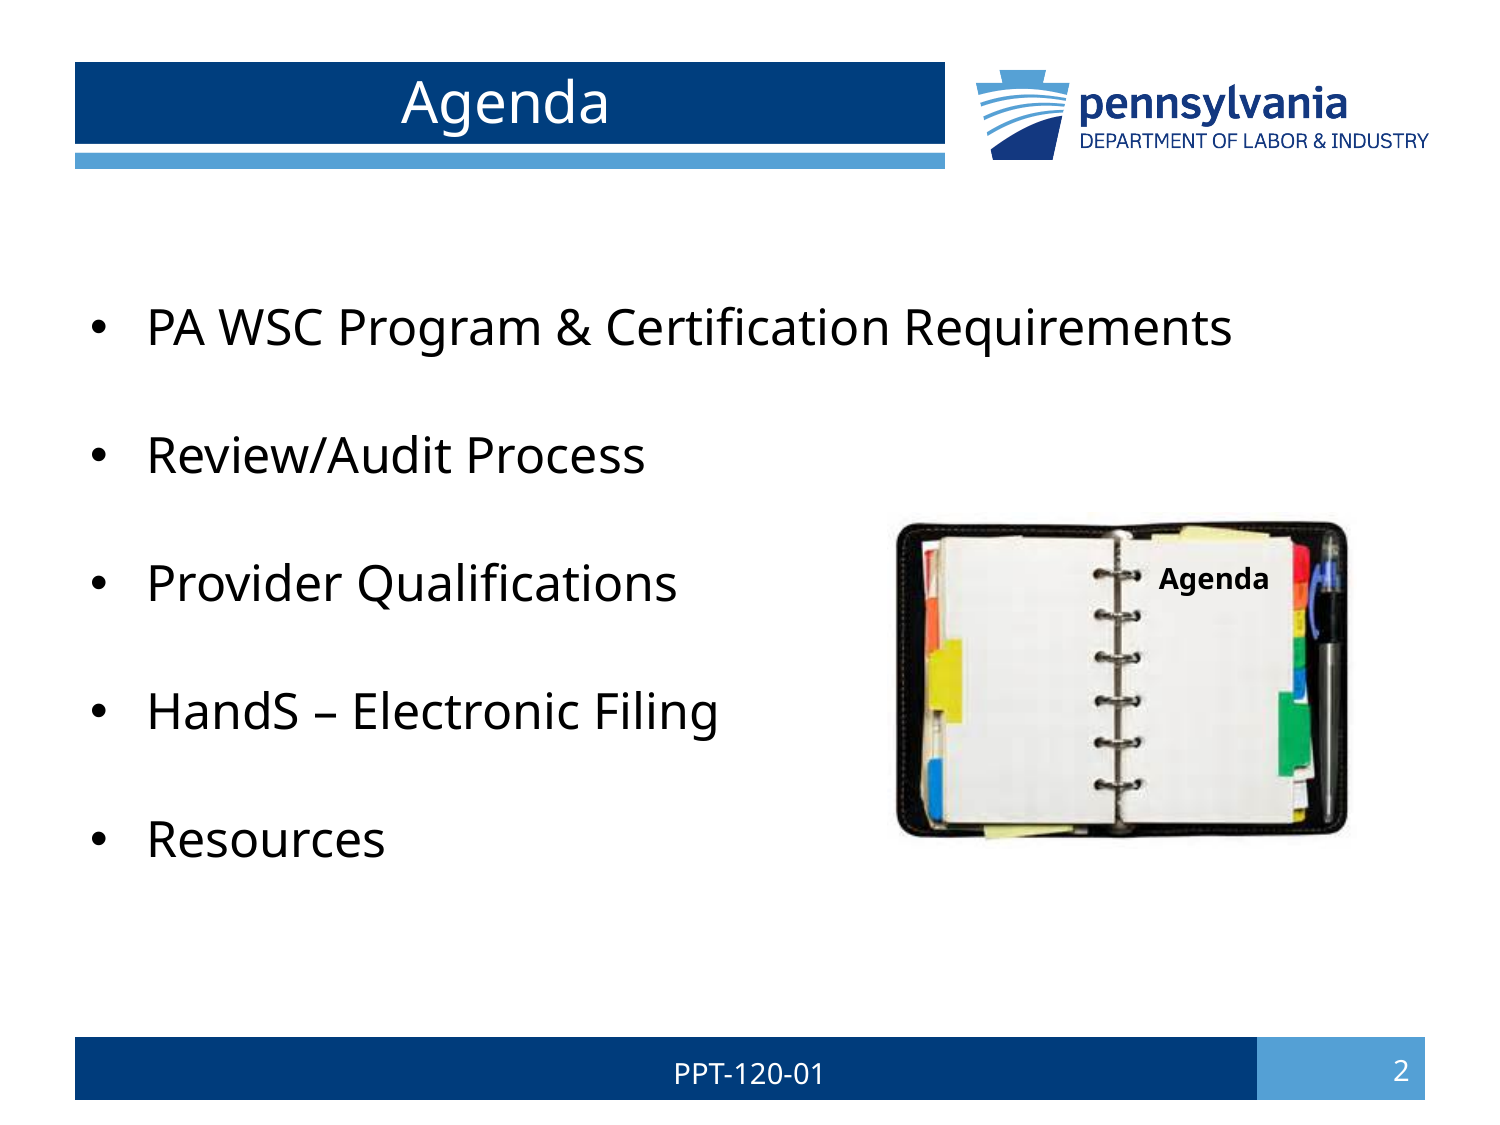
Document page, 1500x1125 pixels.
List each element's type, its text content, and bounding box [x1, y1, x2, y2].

slide_number 2 [1074, 1042, 1425, 1103]
picture [75, 62, 1429, 169]
picture [75, 1037, 1425, 1100]
picture [887, 512, 1357, 849]
text_box PA WSC Program & Certification Requirements Review/Audit Process Provider Qualifications HandS – Electronic Filing Resources [74, 224, 1425, 1000]
footer PPT-120-01 [512, 1042, 988, 1103]
title Agenda [87, 62, 925, 138]
